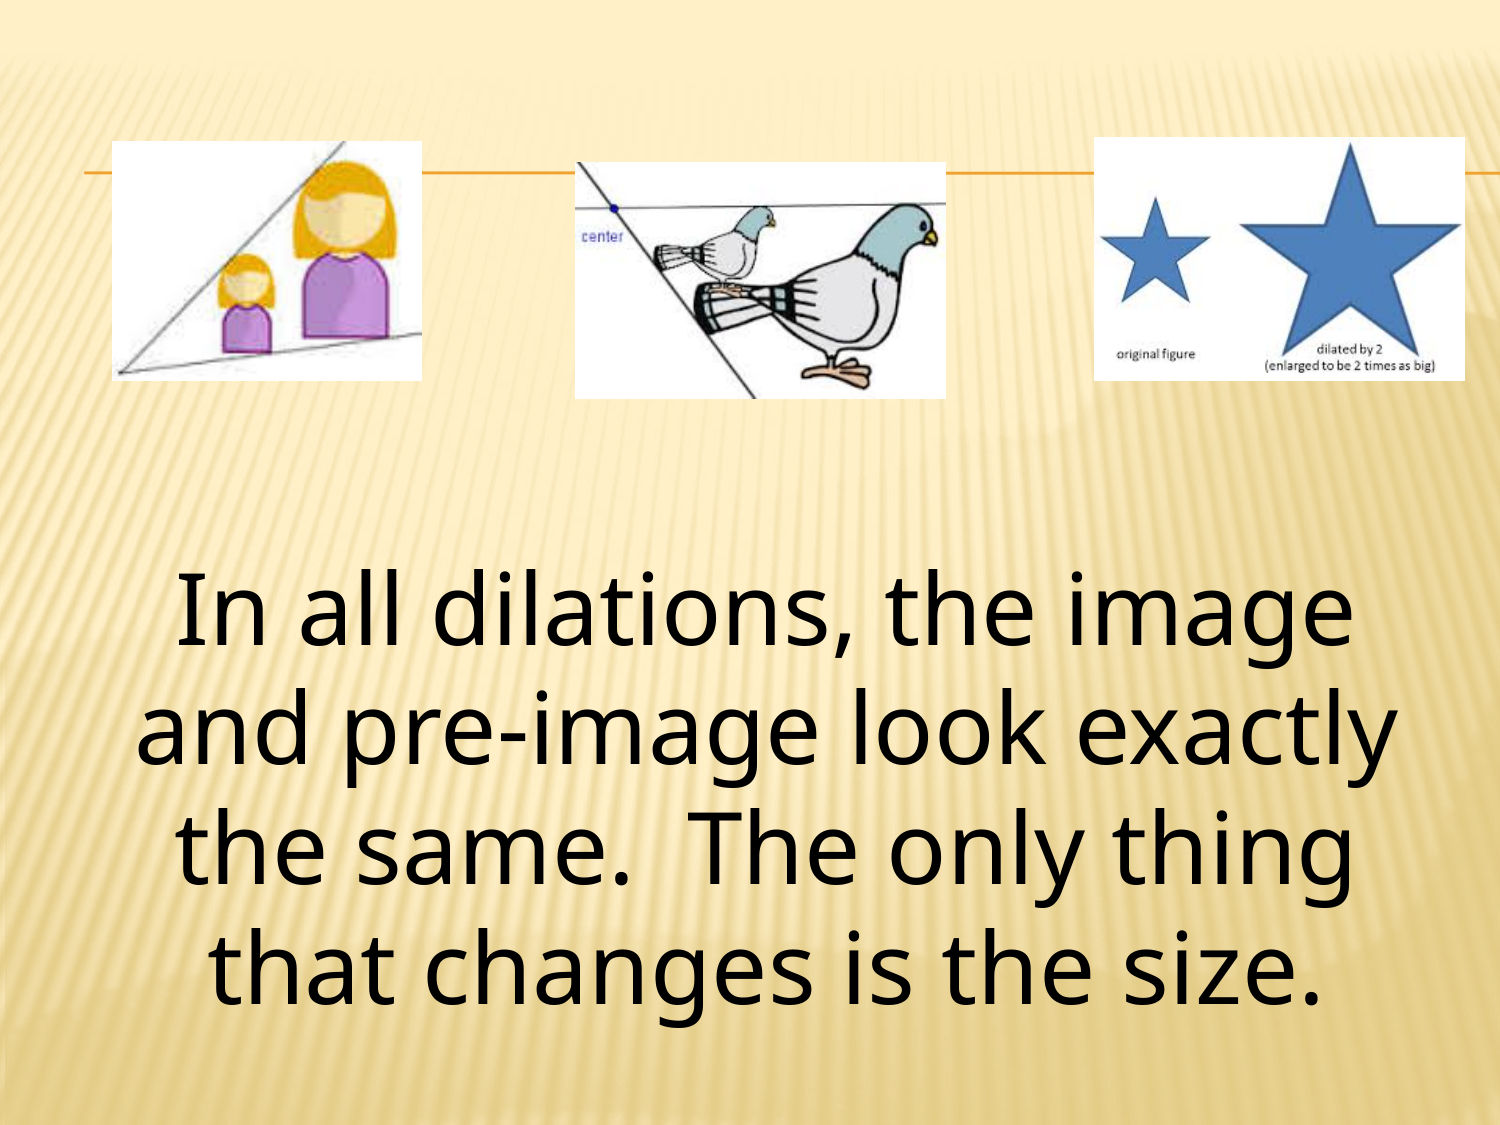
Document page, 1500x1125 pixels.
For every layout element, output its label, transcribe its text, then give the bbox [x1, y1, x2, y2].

text_box In all dilations, the image and pre-image look exactly the same. The only thing that changes is the size. [108, 537, 1425, 1050]
picture [1094, 137, 1466, 381]
picture [574, 162, 946, 399]
picture [112, 141, 422, 382]
